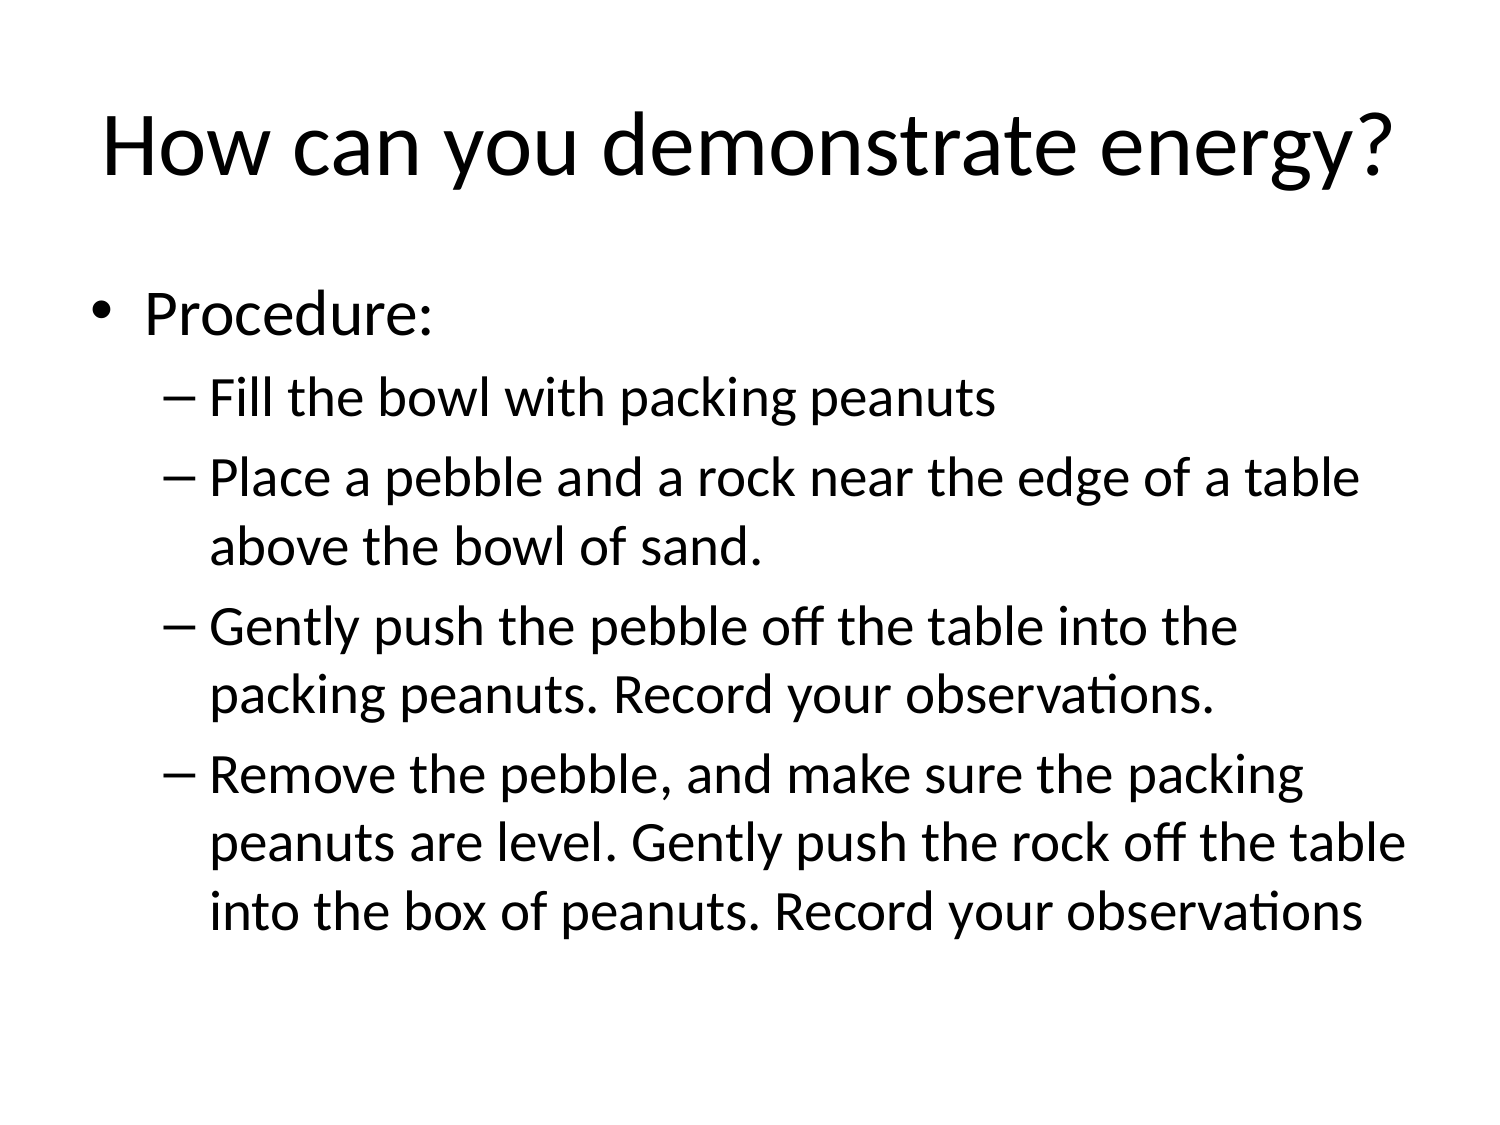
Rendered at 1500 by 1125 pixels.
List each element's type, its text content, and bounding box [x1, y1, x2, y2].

title How can you demonstrate energy? [75, 45, 1425, 233]
list Procedure: Fill the bowl with packing peanuts Place a pebble and a rock near the edge of a table above the bowl of sand. Gently push the pebble off the table into the packing peanuts. Record your observations. Remove the pebble, and make sure the packing peanuts are level. Gently push the rock off the table into the box of peanuts. Record your observations [75, 262, 1425, 1005]
